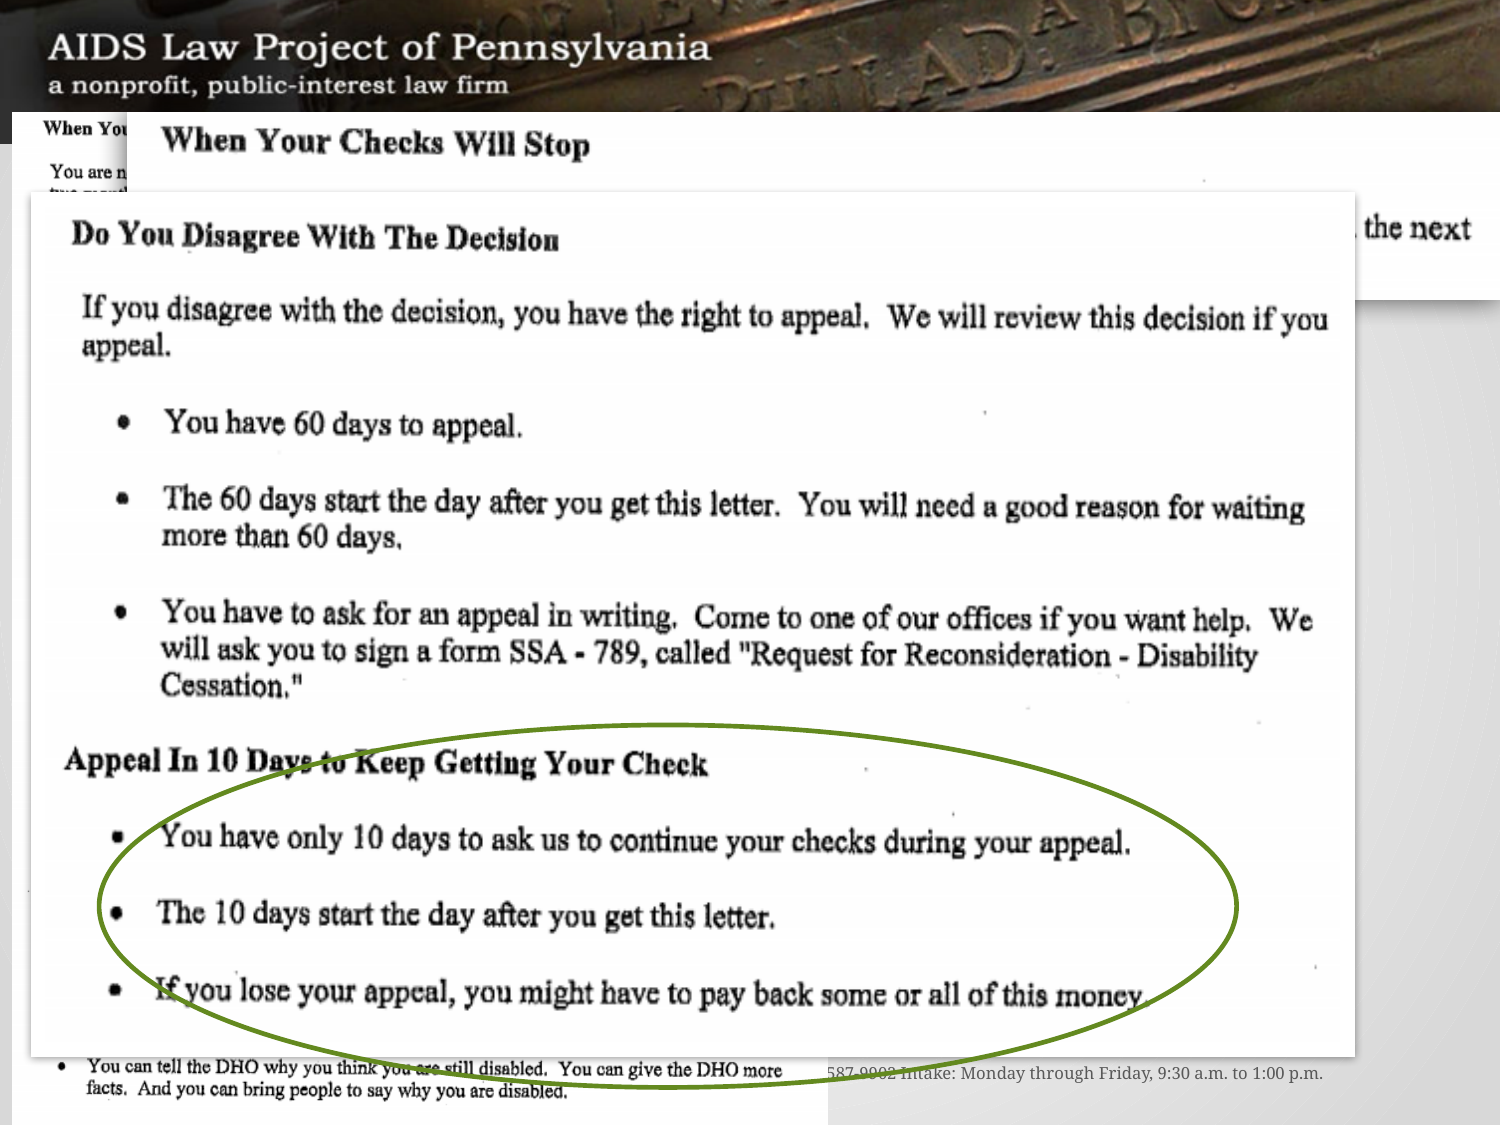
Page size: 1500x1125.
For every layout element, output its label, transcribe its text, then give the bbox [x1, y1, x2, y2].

footer 1211 Chestnut Street, Suite 600, Philadelphia, PA 19107  (O) 215-587-9377  (F) 215-587-9902 Intake: Monday through Friday, 9:30 a.m. to 1:00 p.m. [832, 1042, 1425, 1103]
picture [0, 0, 1500, 1125]
text_box [832, 1051, 1010, 1080]
